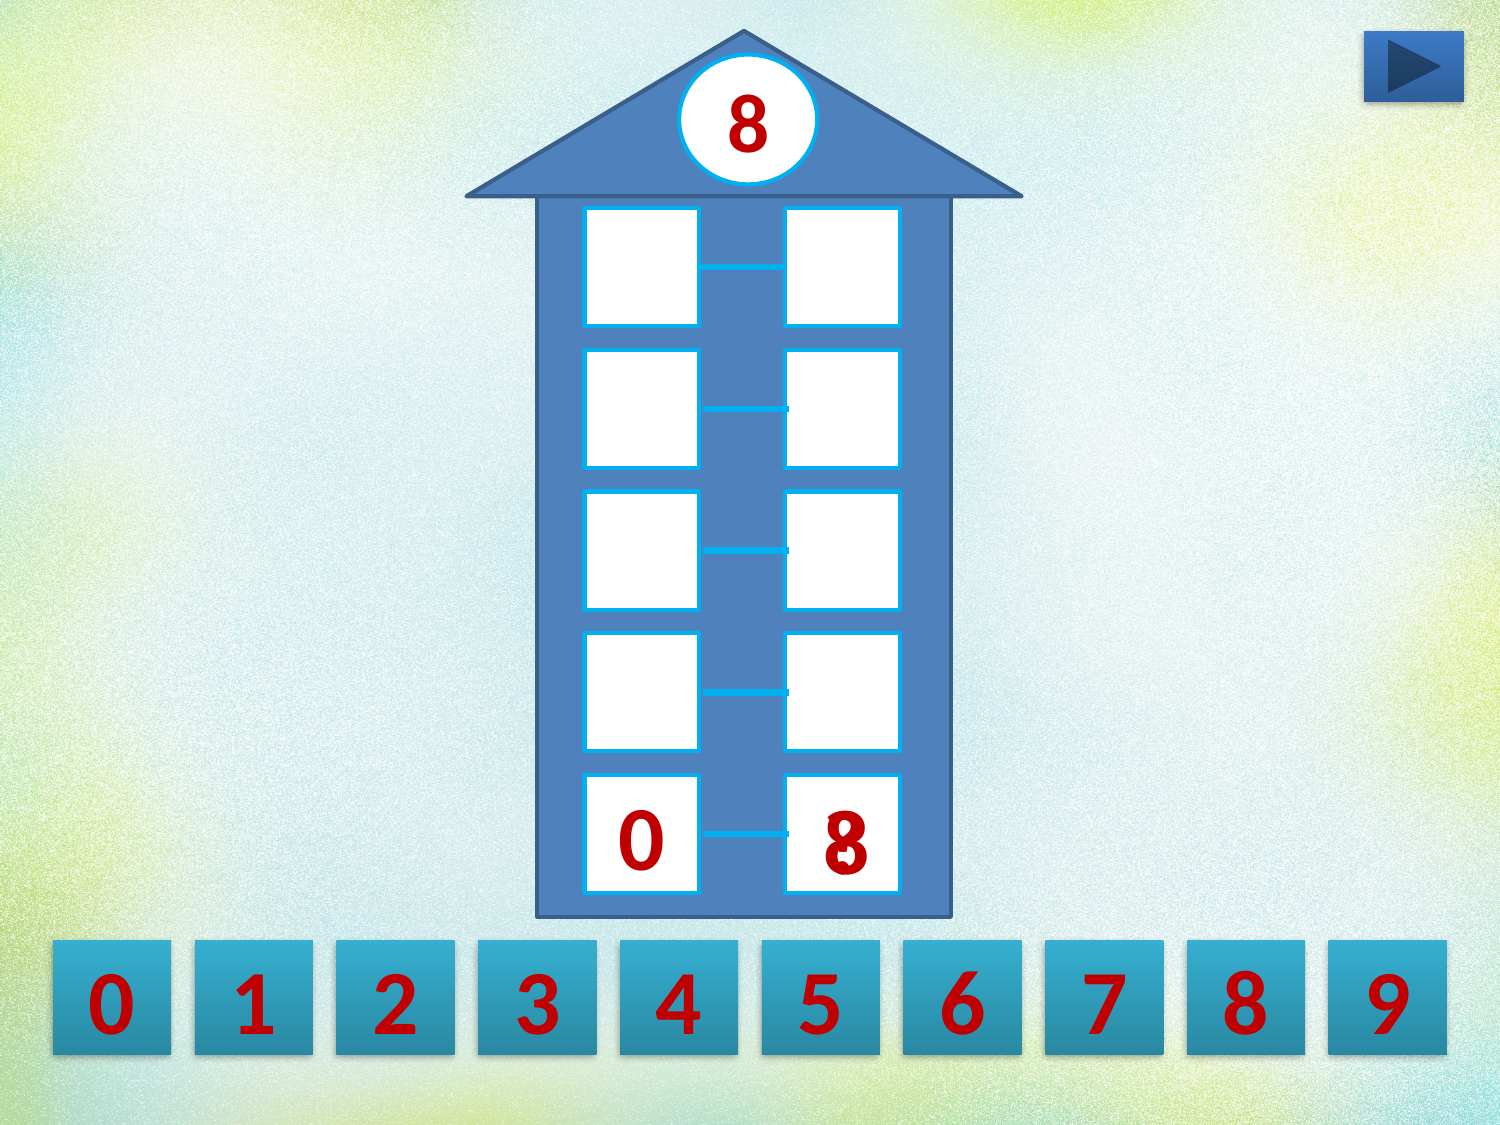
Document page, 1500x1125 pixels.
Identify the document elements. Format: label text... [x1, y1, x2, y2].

text_box 9 [1328, 940, 1447, 1055]
text_box [783, 773, 902, 895]
text_box 4 [620, 940, 739, 1055]
text_box 1 [194, 940, 313, 1055]
text_box [582, 348, 701, 470]
text_box [783, 348, 902, 470]
text_box 5 [761, 940, 880, 1055]
text_box 2 [0, 0, 1500, 1125]
text_box [1364, 30, 1465, 102]
text_box 8 [1187, 940, 1306, 1055]
text_box 0 [582, 773, 701, 895]
text_box 6 [903, 940, 1022, 1055]
text_box [783, 206, 902, 328]
text_box [783, 489, 902, 612]
text_box 7 [1045, 940, 1164, 1055]
text_box [582, 206, 701, 328]
text_box 2 [336, 940, 455, 1055]
text_box ? [808, 775, 892, 900]
text_box [783, 631, 902, 753]
text_box [464, 29, 1024, 199]
text_box [582, 631, 701, 753]
text_box 3 [478, 940, 597, 1055]
text_box 0 [53, 940, 172, 1055]
text_box [582, 489, 701, 612]
text_box [535, 199, 953, 919]
text_box 8 [676, 52, 820, 187]
